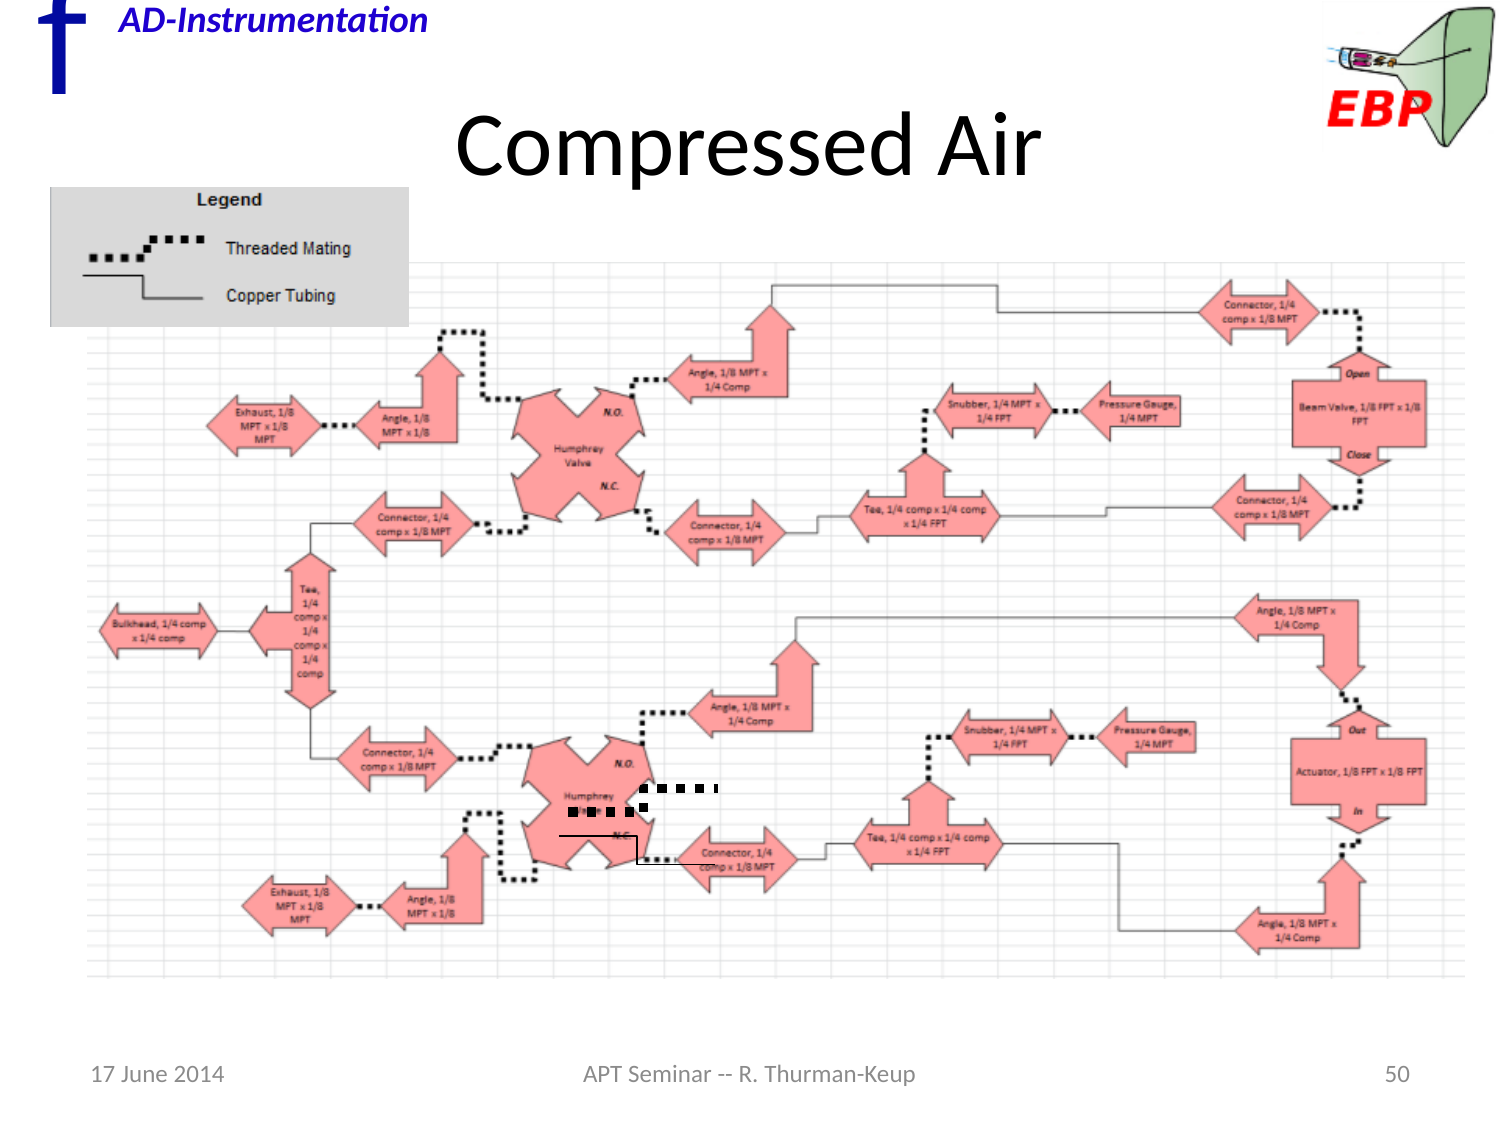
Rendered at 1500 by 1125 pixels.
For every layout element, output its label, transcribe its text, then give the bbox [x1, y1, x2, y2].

title Compressed Air [75, 45, 1425, 233]
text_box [558, 835, 716, 865]
slide_number 50 [1074, 1042, 1425, 1103]
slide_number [75, 1042, 425, 1103]
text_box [567, 788, 719, 813]
picture [1322, 1, 1500, 152]
footer APT Seminar -- R. Thurman-Keup [462, 1042, 1038, 1103]
picture [49, 187, 1466, 979]
